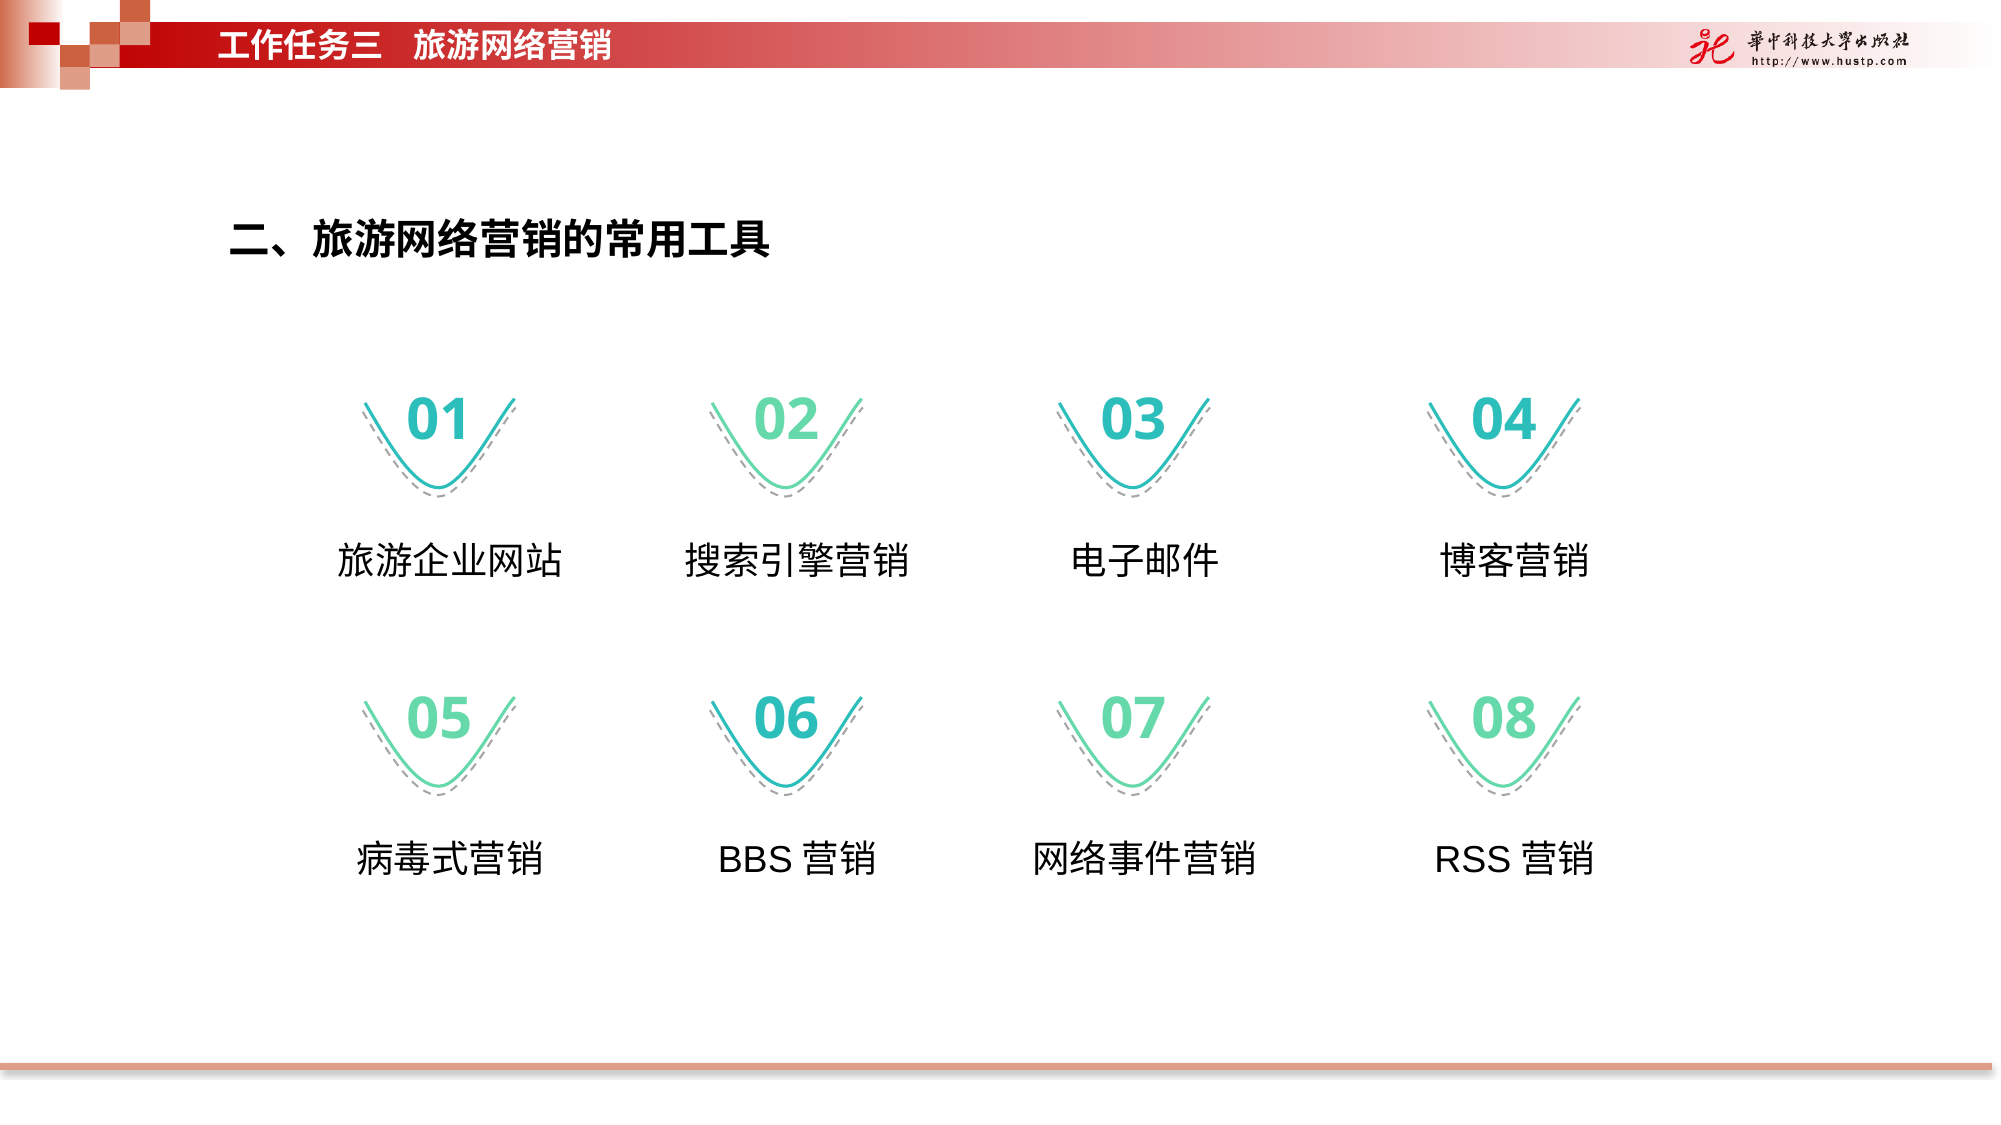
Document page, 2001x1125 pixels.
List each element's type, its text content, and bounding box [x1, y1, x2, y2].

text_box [641, 353, 954, 628]
text_box 工作任务三 旅游网络营销 [202, 17, 969, 72]
picture [1661, 0, 1939, 90]
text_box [988, 353, 1301, 628]
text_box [294, 353, 607, 628]
text_box 二、旅游网络营销的常用工具 [213, 180, 915, 271]
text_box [294, 652, 607, 926]
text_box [1358, 652, 1671, 926]
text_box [988, 652, 1301, 926]
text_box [641, 652, 954, 926]
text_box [1358, 353, 1671, 628]
